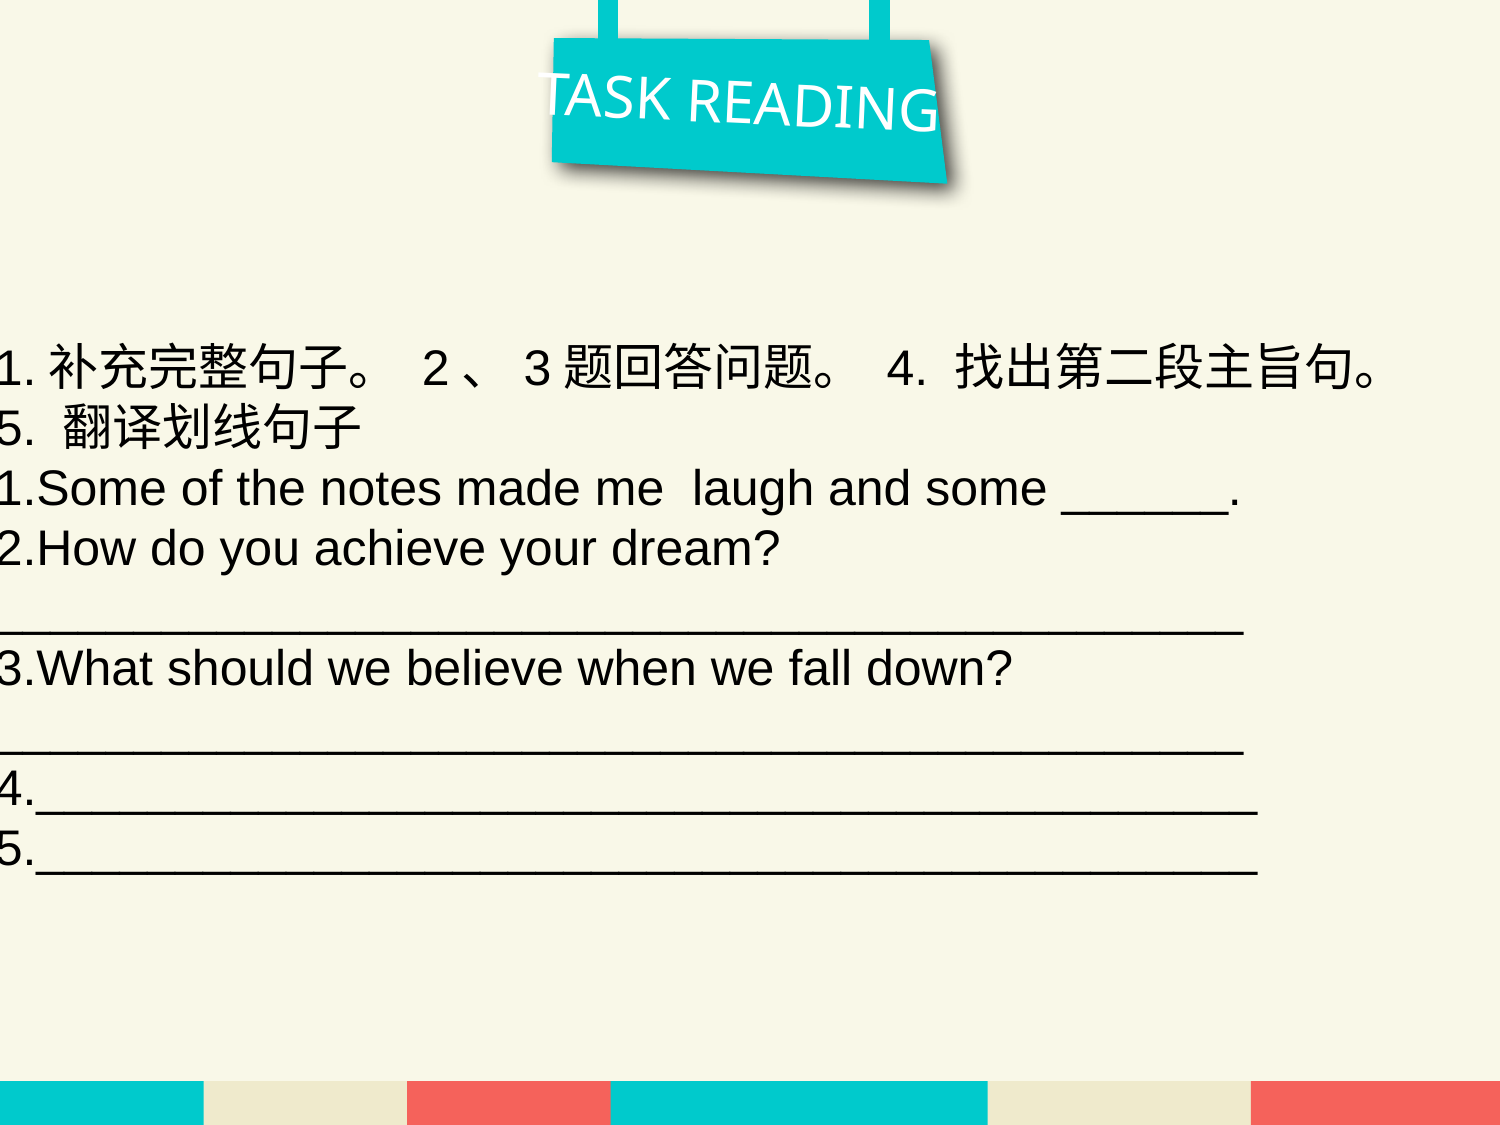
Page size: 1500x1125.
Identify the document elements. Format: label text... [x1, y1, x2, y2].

text_box [407, 1081, 610, 1125]
text_box [1250, 1081, 1500, 1125]
text_box [203, 1081, 407, 1125]
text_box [551, 0, 948, 184]
text_box [0, 1081, 203, 1125]
text_box [610, 1081, 987, 1125]
text_box 1.补充完整句子。 2、3题回答问题。 4. 找出第二段主旨句。 5. 翻译划线句子 1.Some of the notes made me laugh and some ______. 2.How do you achieve your dream? _____________________________________________ 3.What should we believe when we fall down? _____________________________________________ 4.____________________________________________ 5.____________________________________________ [0, 331, 1443, 880]
text_box [987, 1081, 1250, 1125]
